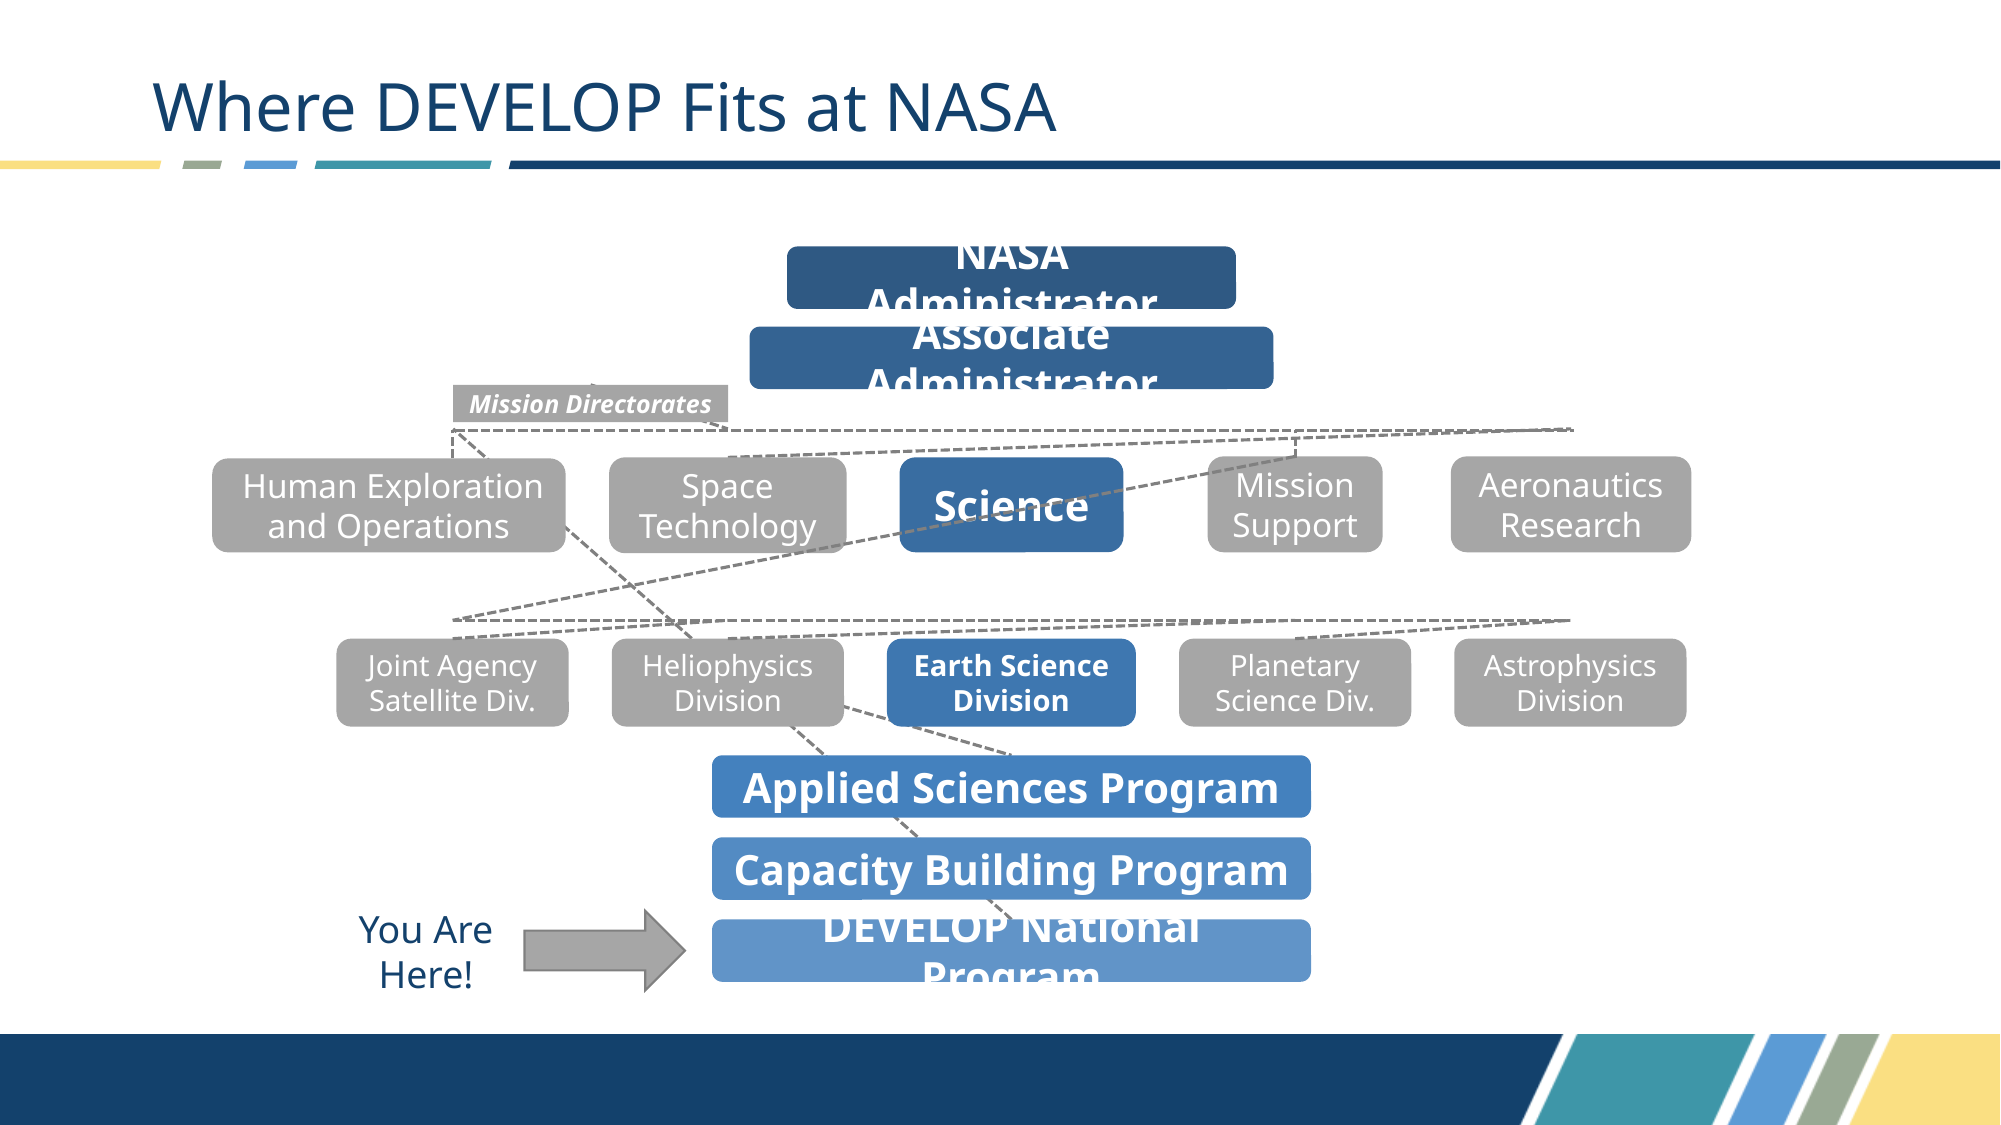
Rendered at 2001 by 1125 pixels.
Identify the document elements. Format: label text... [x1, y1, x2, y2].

text_box Space Technology [609, 457, 847, 554]
text_box Mission Support [1207, 456, 1383, 553]
text_box Capacity Building Program [712, 837, 1011, 900]
text_box Planetary Science Div. [1179, 638, 1412, 727]
text_box You Are Here! [336, 898, 516, 1004]
picture [0, 1034, 2000, 1125]
text_box Astrophysics Division [1454, 638, 1687, 727]
title Where DEVELOP Fits at NASA [137, 59, 1863, 161]
text_box Aeronautics Research [1450, 456, 1692, 553]
text_box Earth Science Division [1012, 638, 1136, 727]
text_box Applied Sciences Program [1012, 755, 1312, 818]
text_box [523, 908, 687, 993]
text_box Capacity Building Program [1012, 837, 1312, 900]
text_box Earth Science Division [886, 638, 1011, 727]
text_box Associate Administrator [749, 326, 1011, 390]
text_box NASA Administrator [787, 246, 1237, 309]
text_box Human Exploration and Operations [212, 458, 566, 553]
text_box Heliophysics Division [611, 638, 845, 727]
text_box Applied Sciences Program [712, 755, 1011, 818]
text_box Science [899, 457, 1011, 553]
text_box Associate Administrator [1012, 326, 1274, 390]
text_box Science [1012, 457, 1124, 553]
text_box Joint Agency Satellite Div. [336, 638, 569, 727]
text_box Mission Directorates [453, 384, 729, 423]
text_box DEVELOP National Program [712, 919, 1312, 982]
